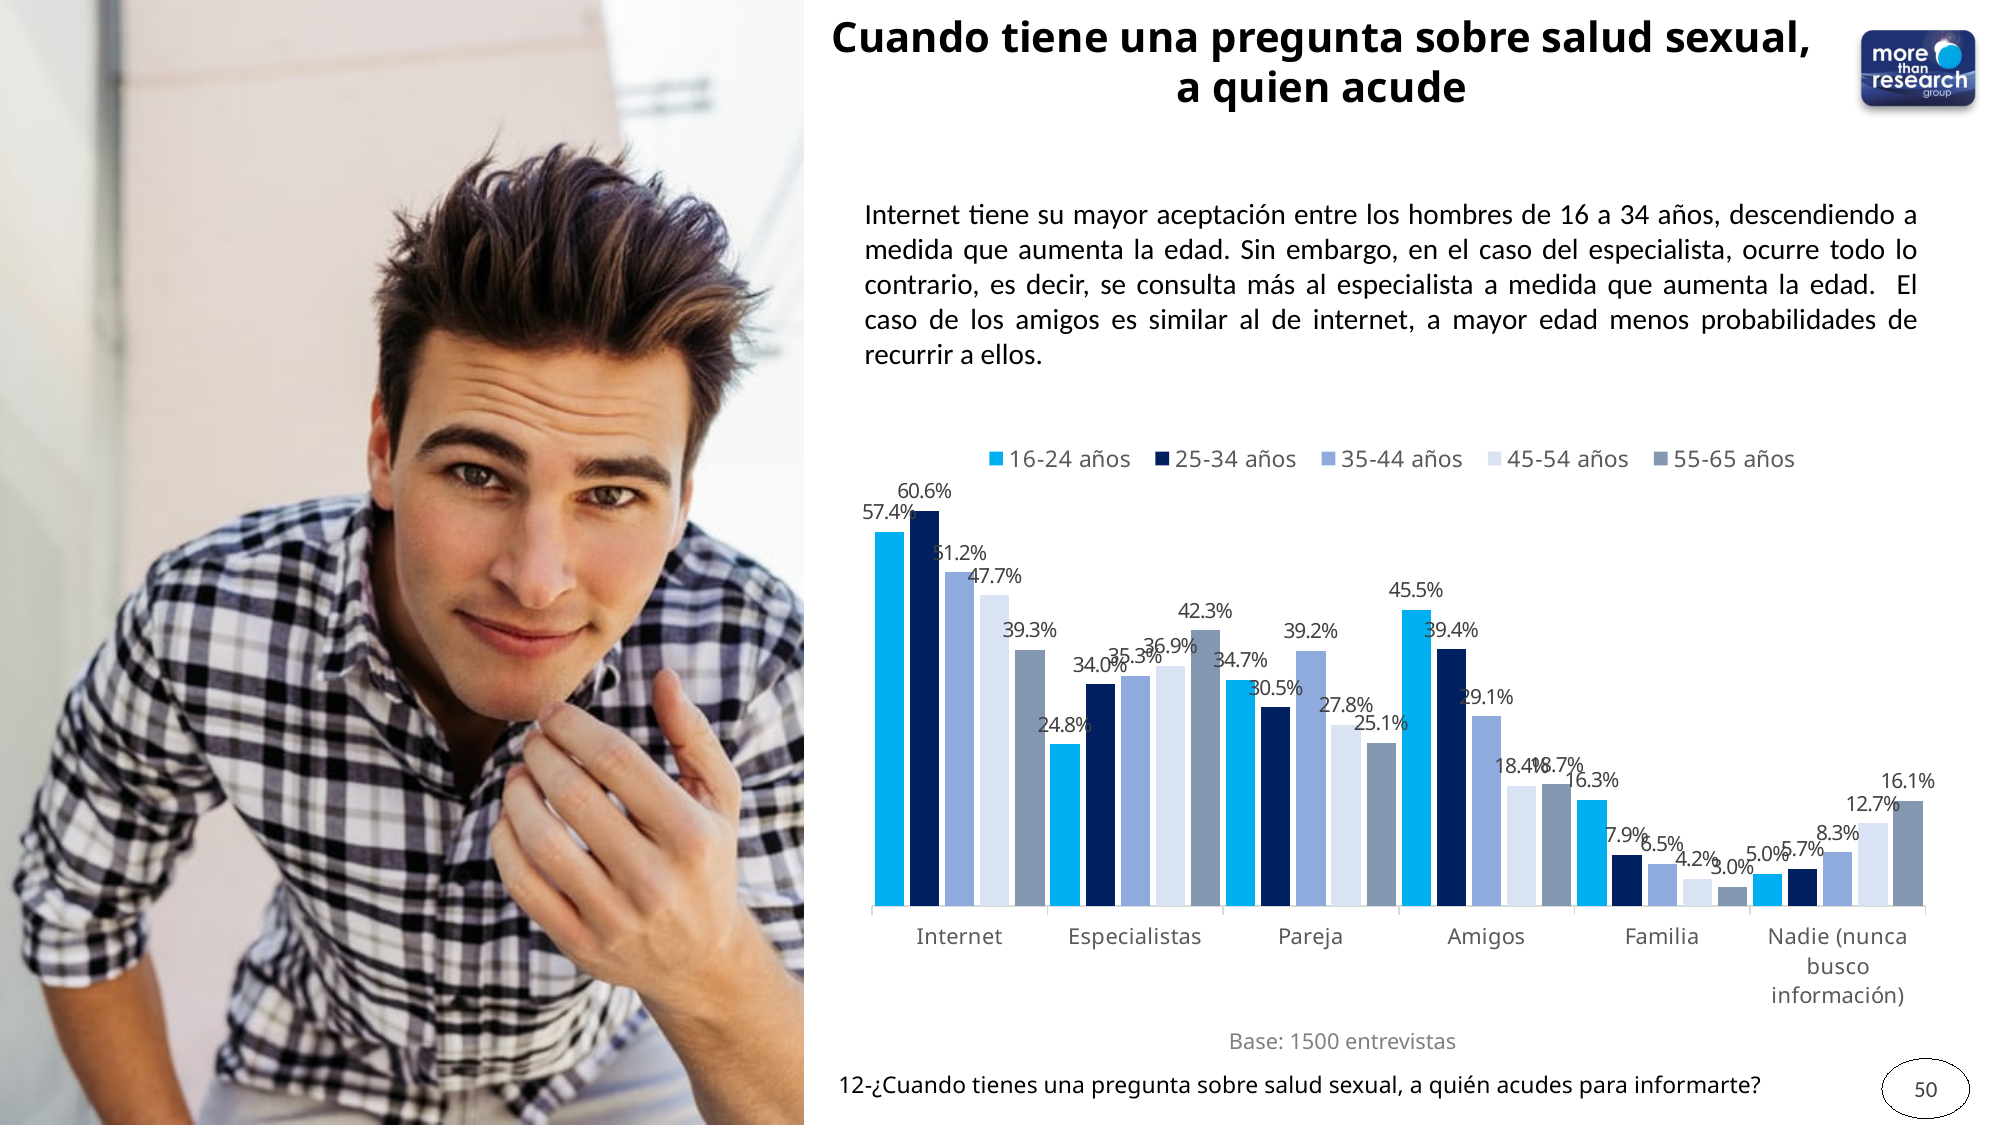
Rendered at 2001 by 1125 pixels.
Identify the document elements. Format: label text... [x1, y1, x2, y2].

chart [849, 316, 1948, 1025]
text_box 12-¿Cuando tienes una pregunta sobre salud sexual, a quién acudes para informarte? [823, 1062, 1922, 1105]
text_box Internet tiene su mayor aceptación entre los hombres de 16 a 34 años, descendiendo a medida que aumenta la edad. Sin embargo, en el caso del especialista, ocurre todo lo contrario, es decir, se consulta más al especialista a medida que aumenta la edad. El caso de los amigos es similar al de internet, a mayor edad menos probabilidades de recurrir a ellos. [849, 188, 1934, 316]
picture [1853, 25, 1981, 113]
text_box Base: 1500 entrevistas [1181, 1025, 1504, 1062]
text_box 50 [1889, 1058, 1970, 1119]
picture [0, 0, 804, 1125]
text_box Cuando tiene una pregunta sobre salud sexual, a quien acude [809, 14, 1834, 107]
